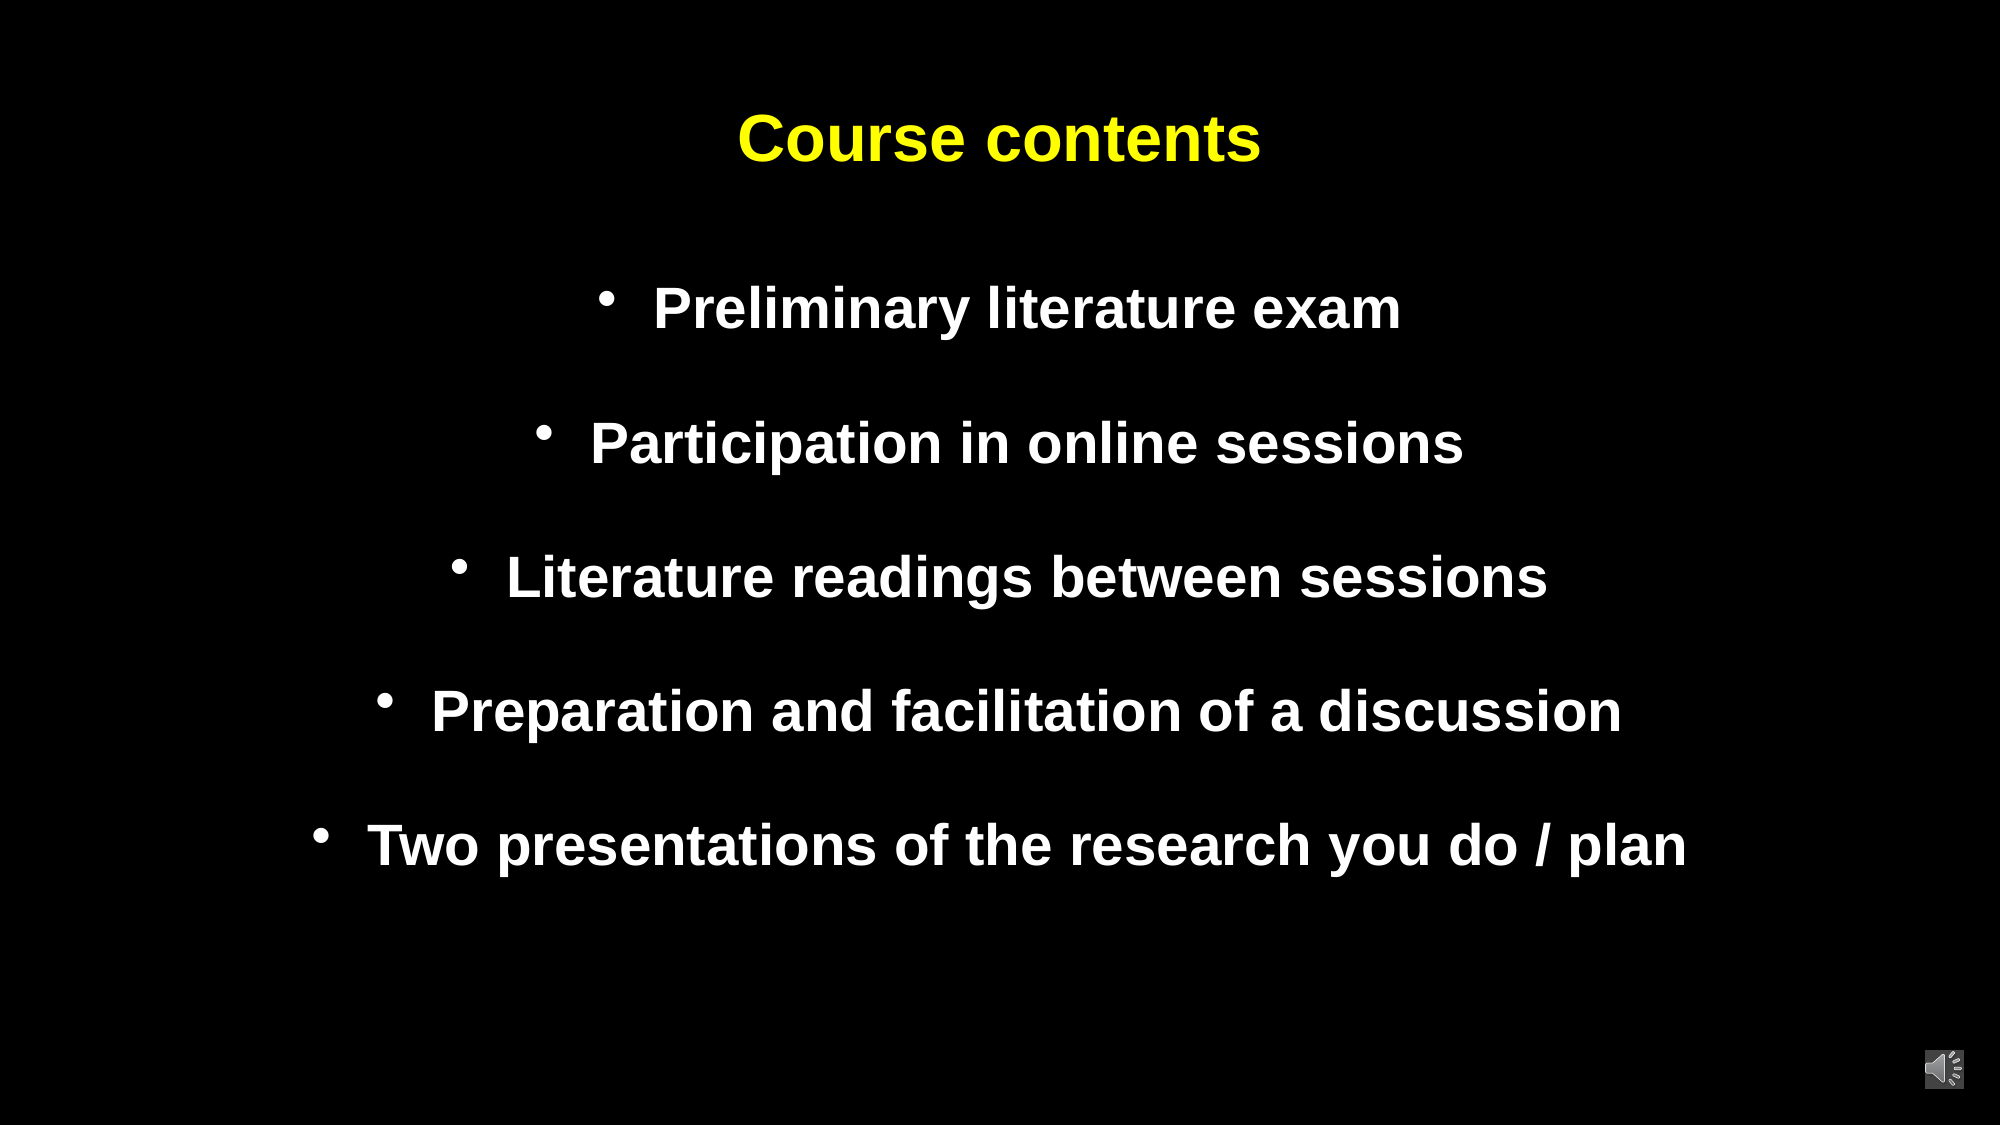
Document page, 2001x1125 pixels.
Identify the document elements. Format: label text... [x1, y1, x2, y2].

text_box Course contents [0, 40, 2000, 229]
picture [1924, 1049, 1965, 1090]
text_box Preliminary literature exam Participation in online sessions Literature readings between sessions Preparation and facilitation of a discussion Two presentations of the research you do / plan [0, 263, 2000, 1125]
